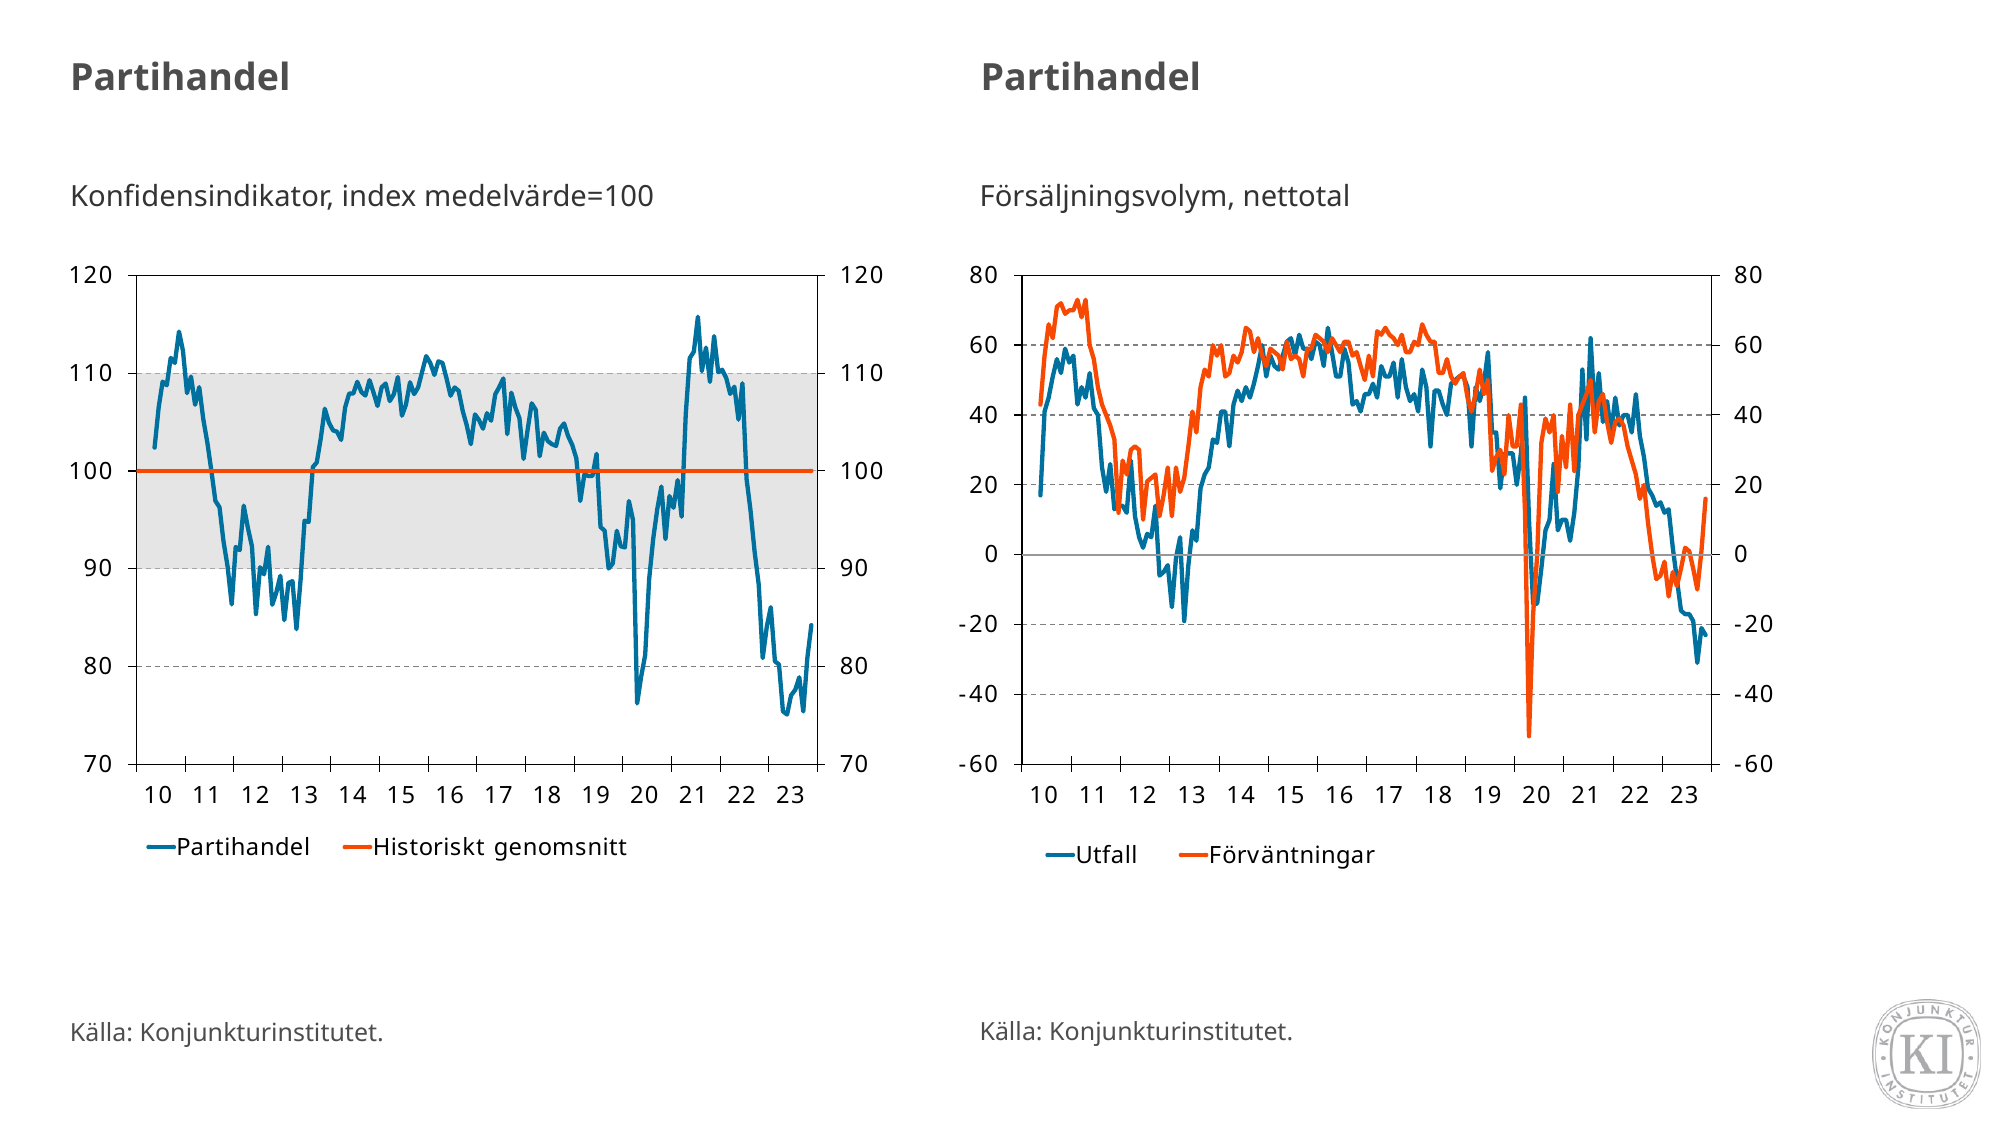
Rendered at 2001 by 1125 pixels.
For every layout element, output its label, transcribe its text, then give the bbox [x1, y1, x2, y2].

subtitle Källa: Konjunkturinstitutet. [55, 1008, 938, 1106]
list Konfidensindikator, index medelvärde=100 [55, 137, 938, 220]
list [941, 249, 1829, 874]
list Källa: Konjunkturinstitutet. [964, 1008, 1848, 1106]
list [51, 249, 939, 874]
picture [1872, 999, 1981, 1109]
title Partihandel [55, 45, 938, 128]
list Partihandel [965, 45, 1849, 129]
list Försäljningsvolym, nettotal [964, 137, 1848, 220]
